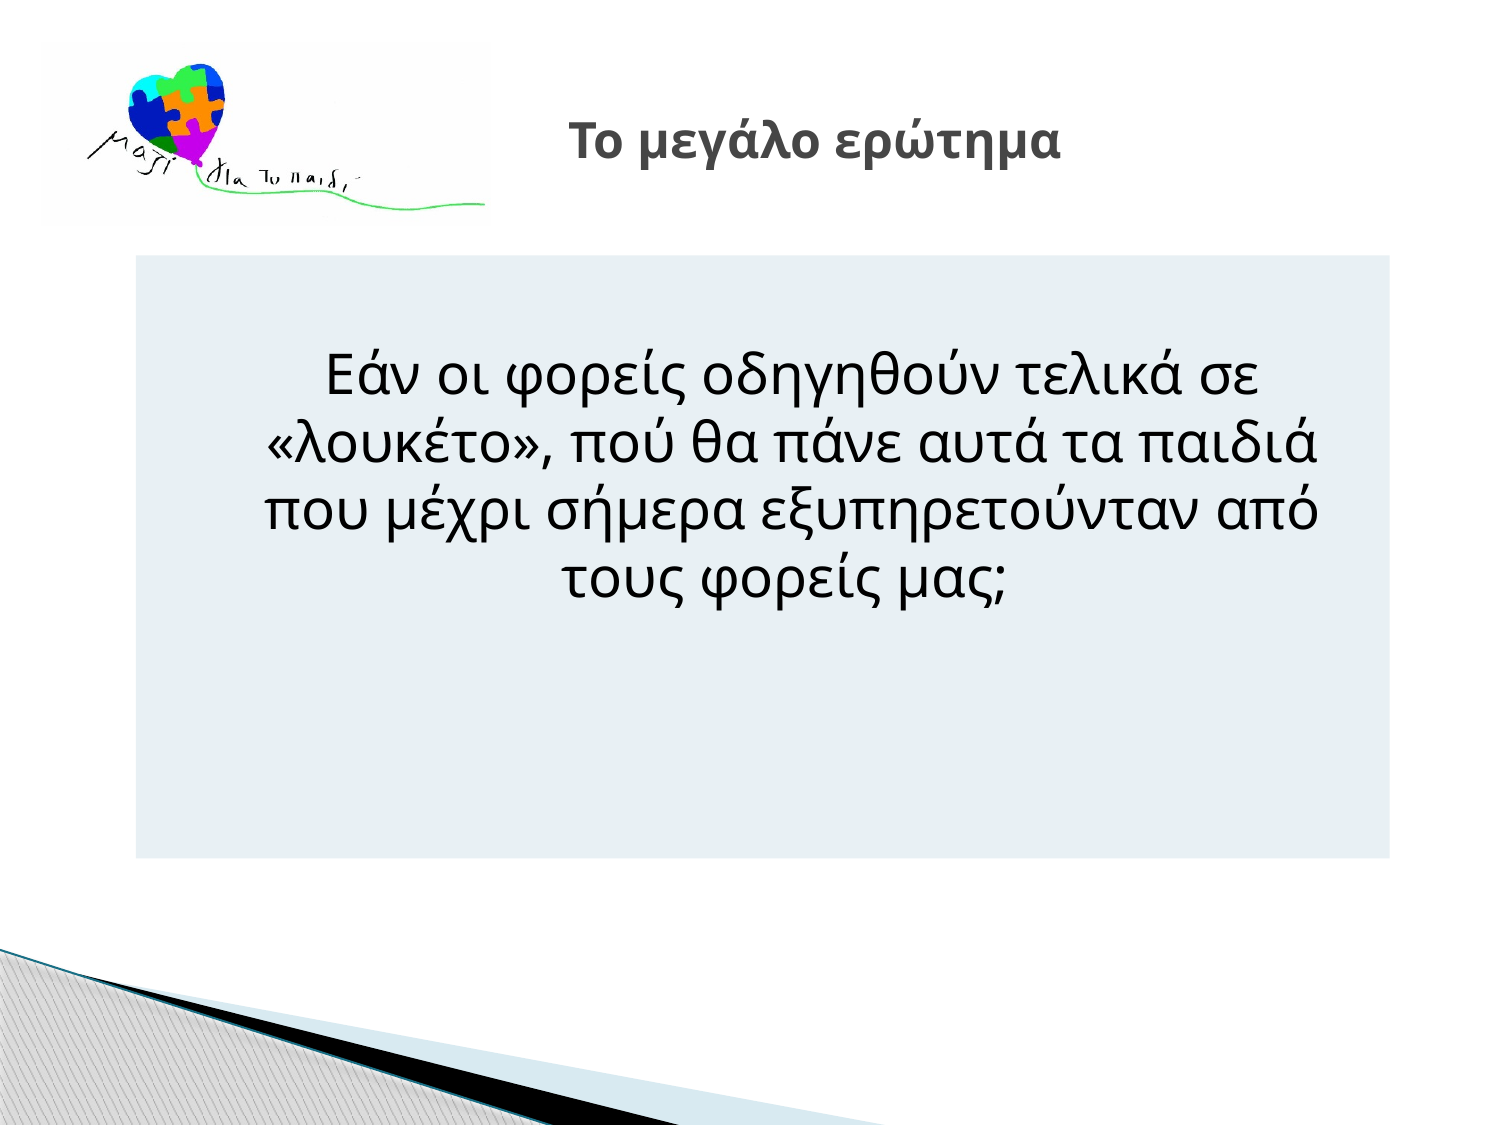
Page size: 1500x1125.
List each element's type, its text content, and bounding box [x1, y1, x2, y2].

title Το μεγάλο ερώτημα [495, 45, 1425, 233]
picture [41, 42, 491, 227]
list Εάν οι φορείς οδηγηθούν τελικά σε «λουκέτο», πού θα πάνε αυτά τα παιδιά που μέχρι σήμερα εξυπηρετούνταν από τους φορείς μας; [135, 255, 1390, 859]
